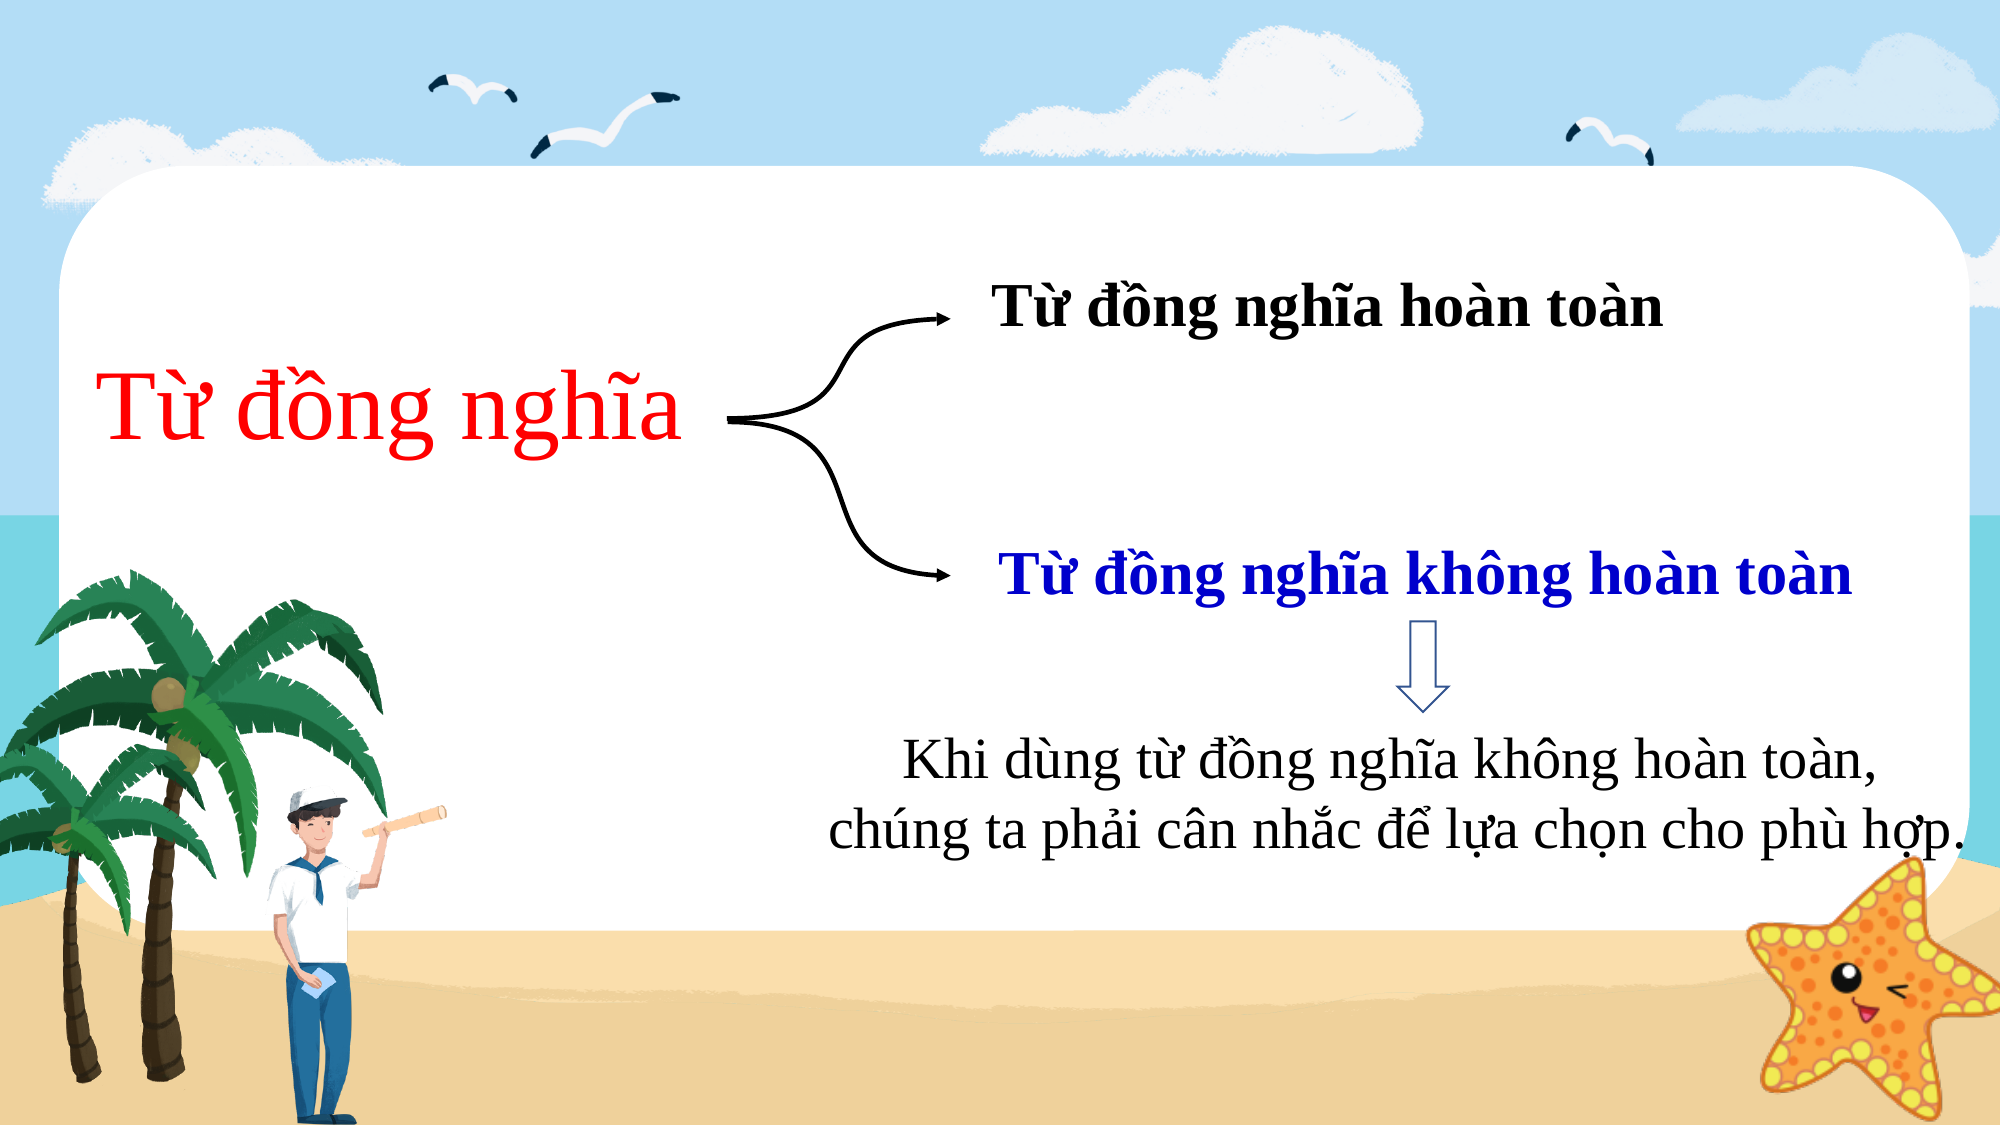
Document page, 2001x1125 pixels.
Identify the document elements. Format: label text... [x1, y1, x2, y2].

text_box Từ đồng nghĩa hoàn toàn [977, 256, 1681, 346]
text_box [58, 164, 1971, 932]
text_box Từ đồng nghĩa [80, 332, 727, 467]
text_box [727, 421, 951, 576]
picture [0, 0, 2000, 1125]
text_box [1395, 620, 1451, 712]
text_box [726, 318, 951, 419]
text_box Từ đồng nghĩa không hoàn toàn [983, 525, 1870, 615]
text_box Khi dùng từ đồng nghĩa không hoàn toàn, chúng ta phải cân nhắc để lựa chọn cho phù hợp. [813, 712, 1982, 868]
